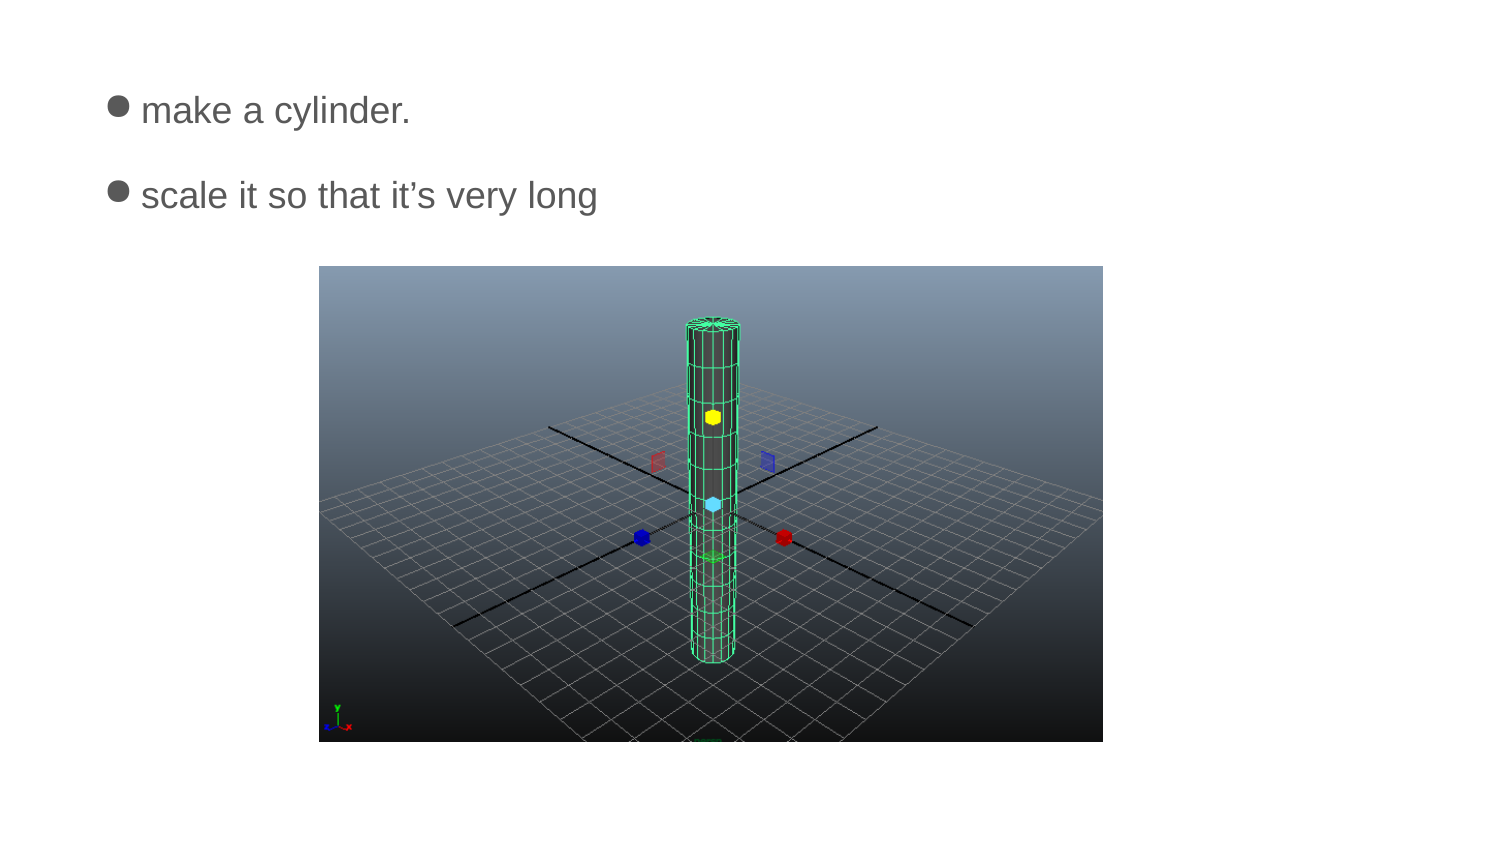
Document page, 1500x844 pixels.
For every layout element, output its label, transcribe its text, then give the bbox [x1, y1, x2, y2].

list make a cylinder. scale it so that it’s very long [51, 64, 1449, 750]
picture [319, 266, 1104, 742]
